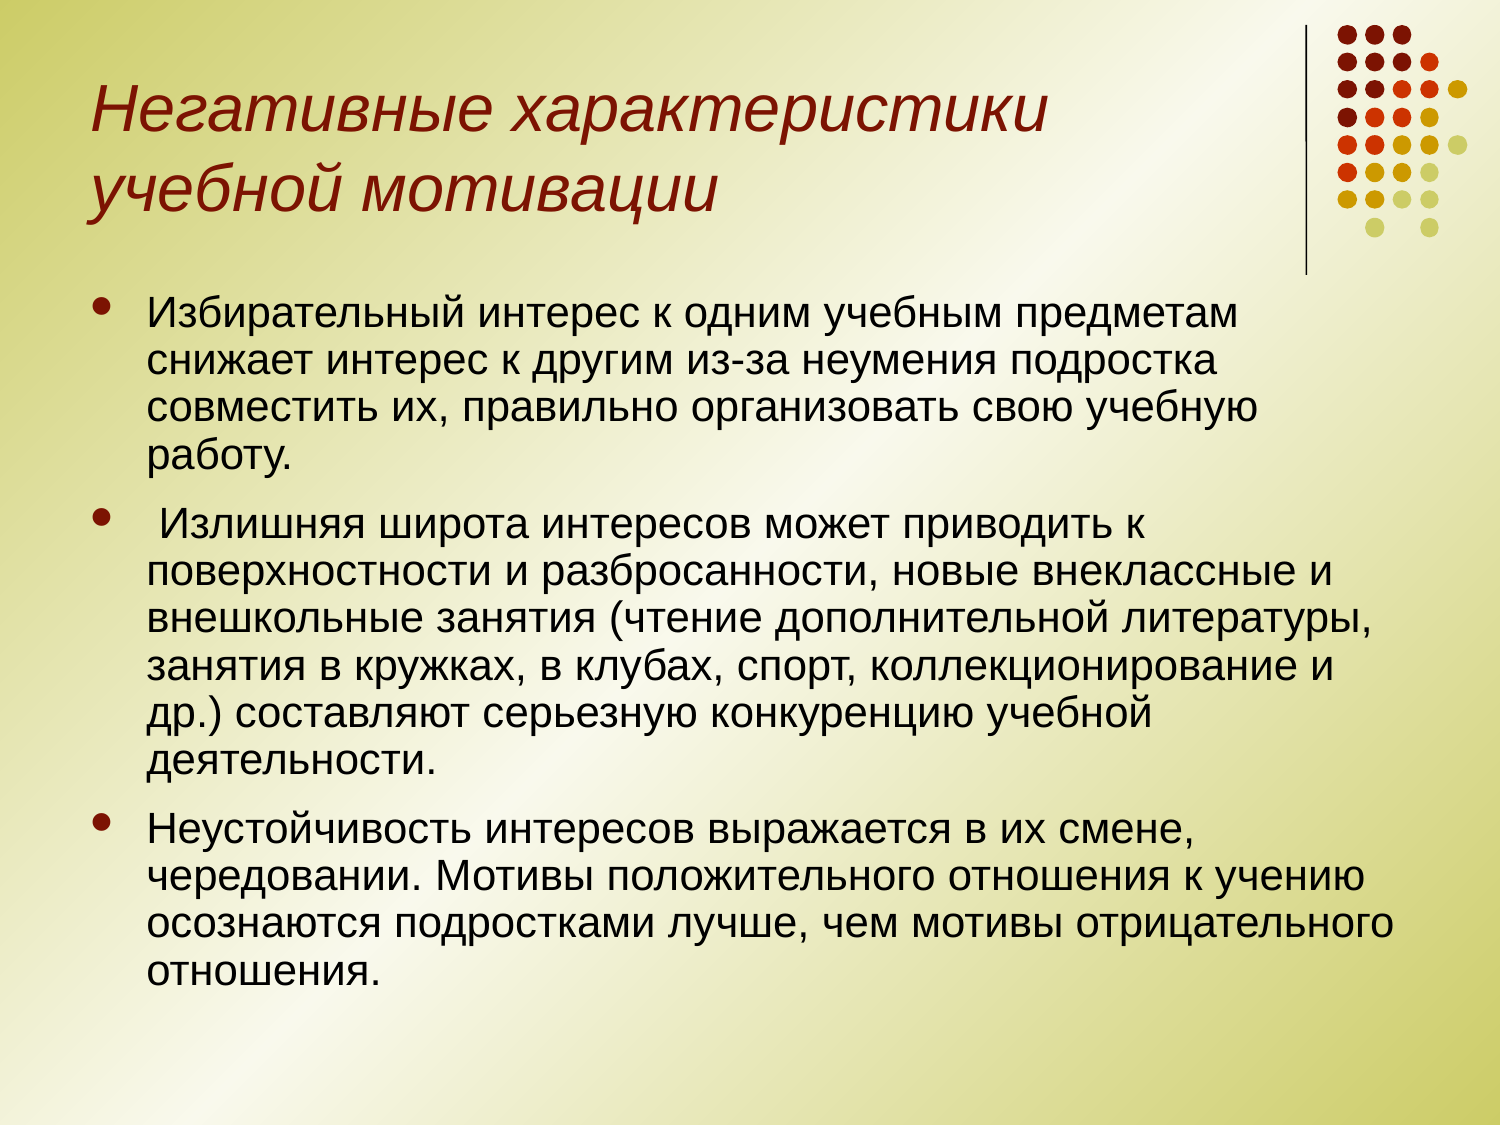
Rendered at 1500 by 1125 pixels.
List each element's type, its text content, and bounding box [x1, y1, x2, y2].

list Избирательный интерес к одним учебным предметам снижает интерес к другим из-за неумения подростка совместить их, правильно организовать свою учебную работу. Излишняя широта интересов может приводить к поверхностности и разбросанности, новые внеклассные и внешкольные занятия (чтение дополнительной литературы, занятия в кружках, в клубах, спорт, коллекционирование и др.) составляют серьезную конкуренцию учебной деятельности. Неустойчивость интересов выражается в их смене, чередовании. Мотивы положительного отношения к учению осознаются подростками лучше, чем мотивы отрицательного отношения. [74, 281, 1426, 1059]
title Негативные характеристики учебной мотивации [74, 19, 1313, 233]
